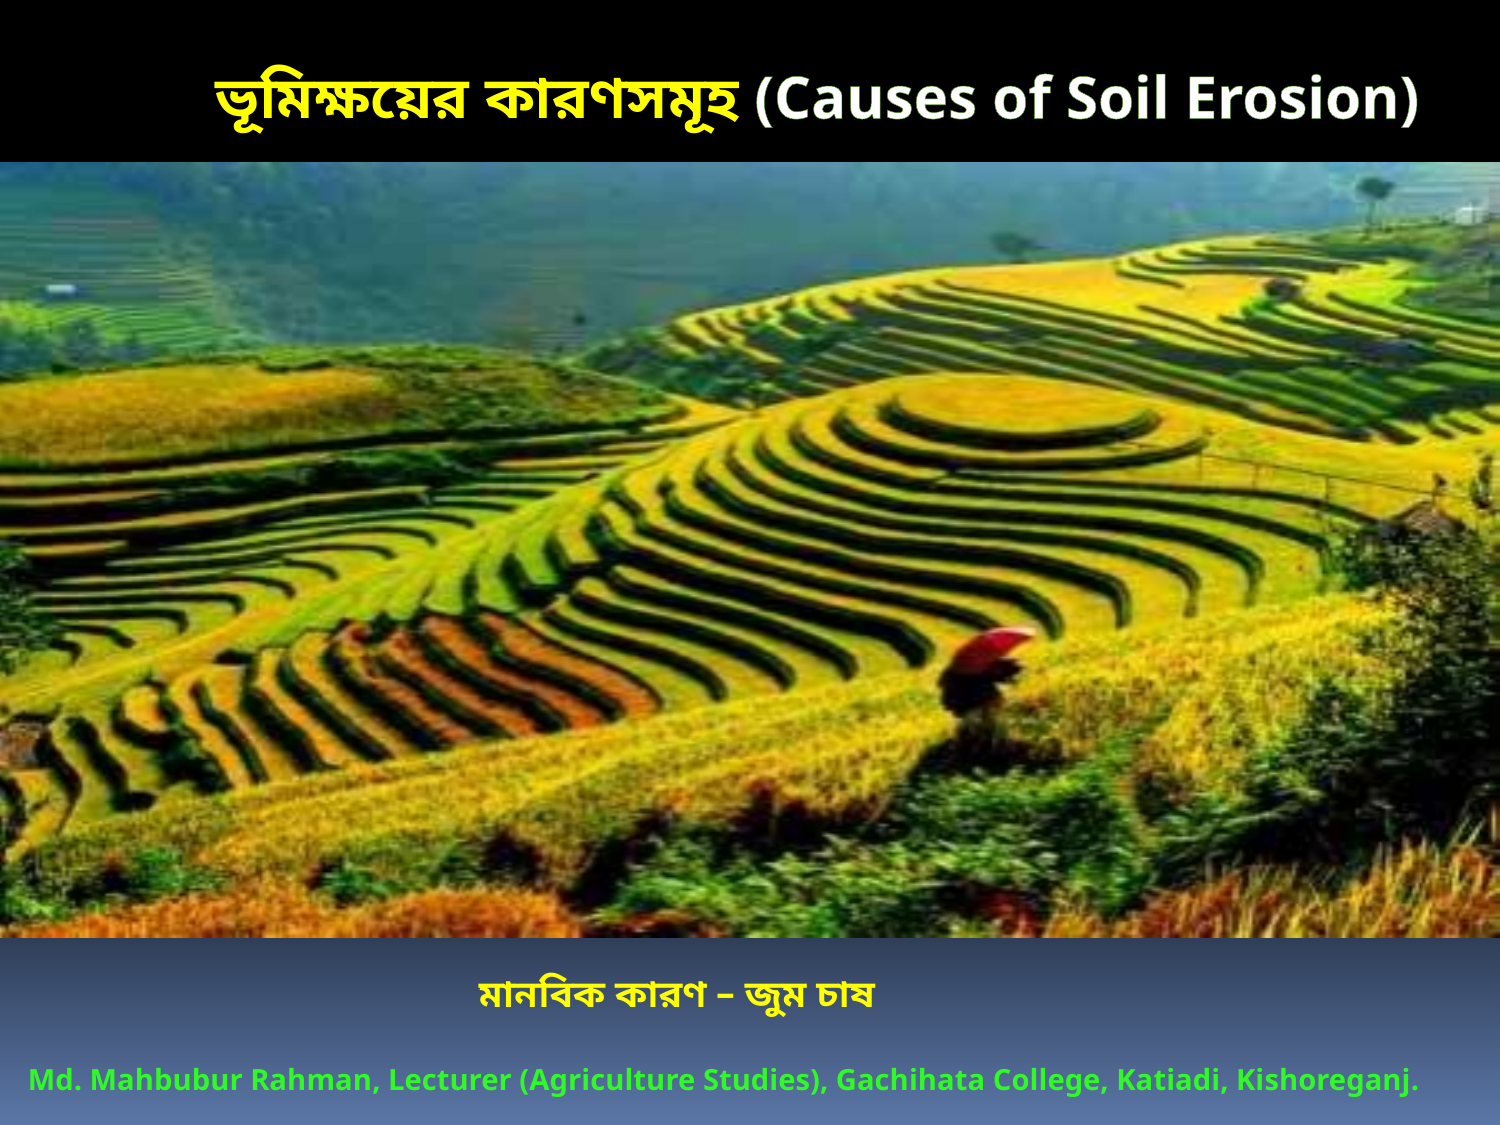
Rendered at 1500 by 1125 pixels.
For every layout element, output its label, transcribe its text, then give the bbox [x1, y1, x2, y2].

text_box Md. Mahbubur Rahman, Lecturer (Agriculture Studies), Gachihata College, Katiadi, Kishoreganj. [13, 1053, 1500, 1104]
picture [0, 162, 1500, 938]
text_box মানবিক কারণ – জুম চাষ [425, 962, 1075, 1023]
text_box ভূমিক্ষয়ের কারণসমূহ (Causes of Soil Erosion) [49, 24, 1475, 138]
